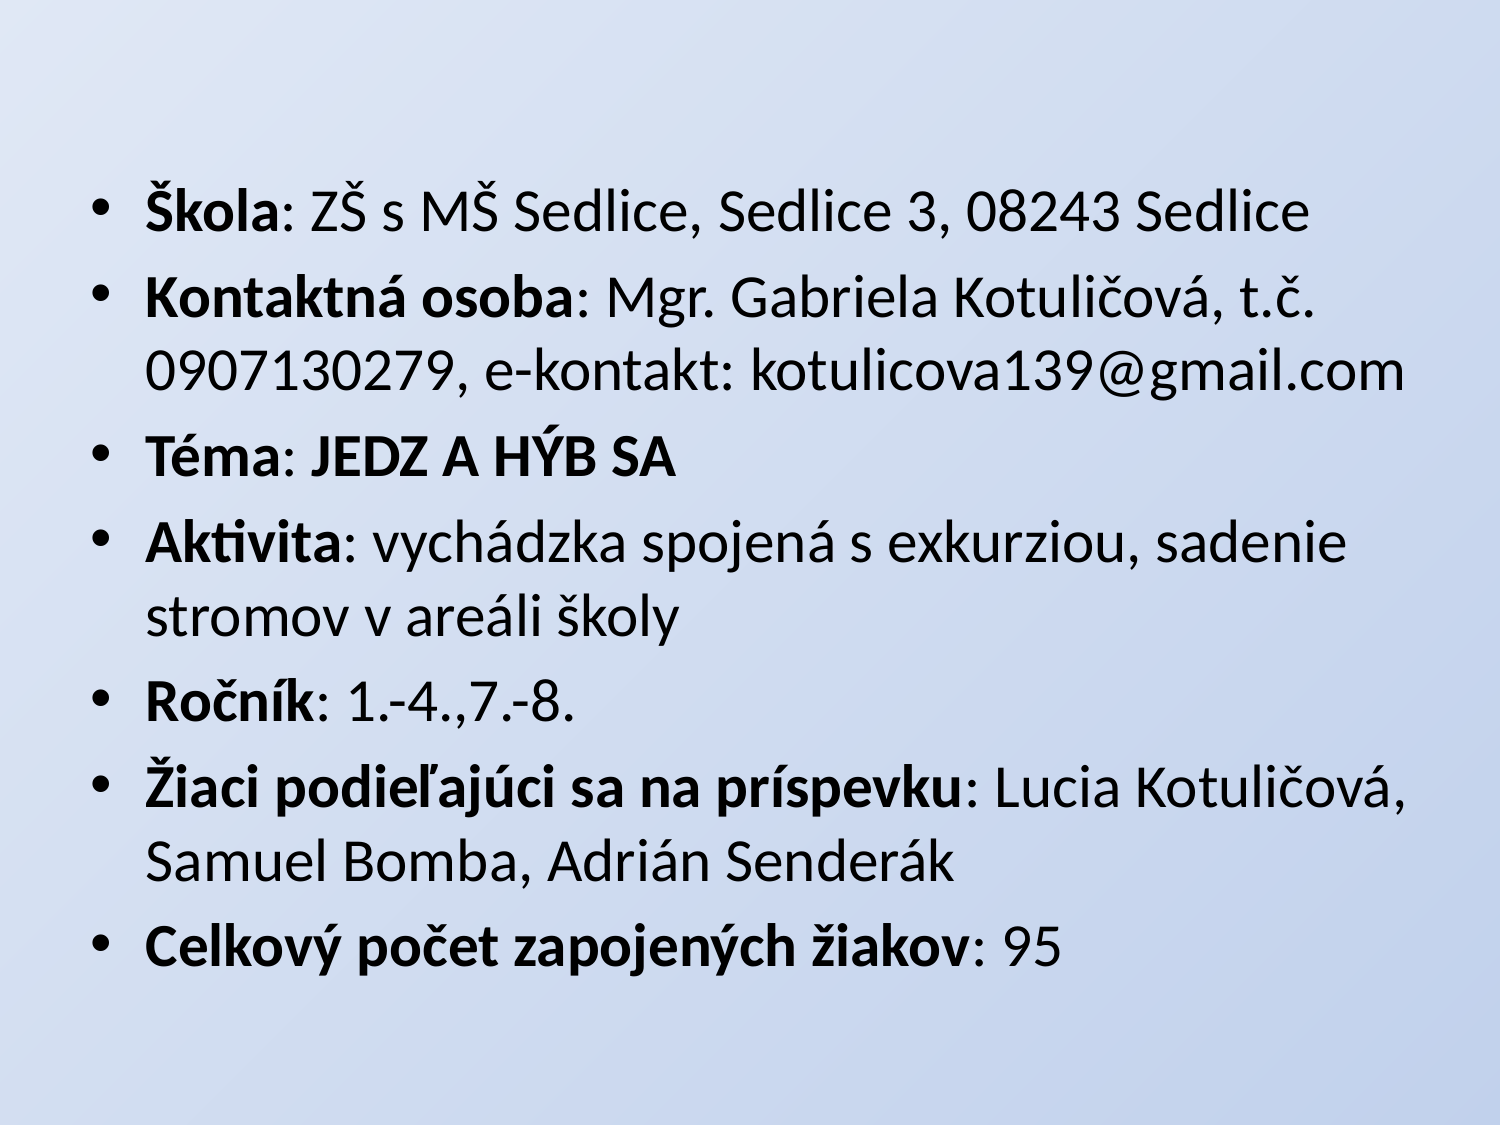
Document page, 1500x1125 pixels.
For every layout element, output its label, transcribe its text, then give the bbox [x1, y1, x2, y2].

list Škola: ZŠ s MŠ Sedlice, Sedlice 3, 08243 Sedlice Kontaktná osoba: Mgr. Gabriela Kotuličová, t.č. 0907130279, e-kontakt: kotulicova139@gmail.com Téma: JEDZ A HÝB SA Aktivita: vychádzka spojená s exkurziou, sadenie stromov v areáli školy Ročník: 1.-4.,7.-8. Žiaci podieľajúci sa na príspevku: Lucia Kotuličová, Samuel Bomba, Adrián Senderák Celkový počet zapojených žiakov: 95 [75, 162, 1425, 1005]
